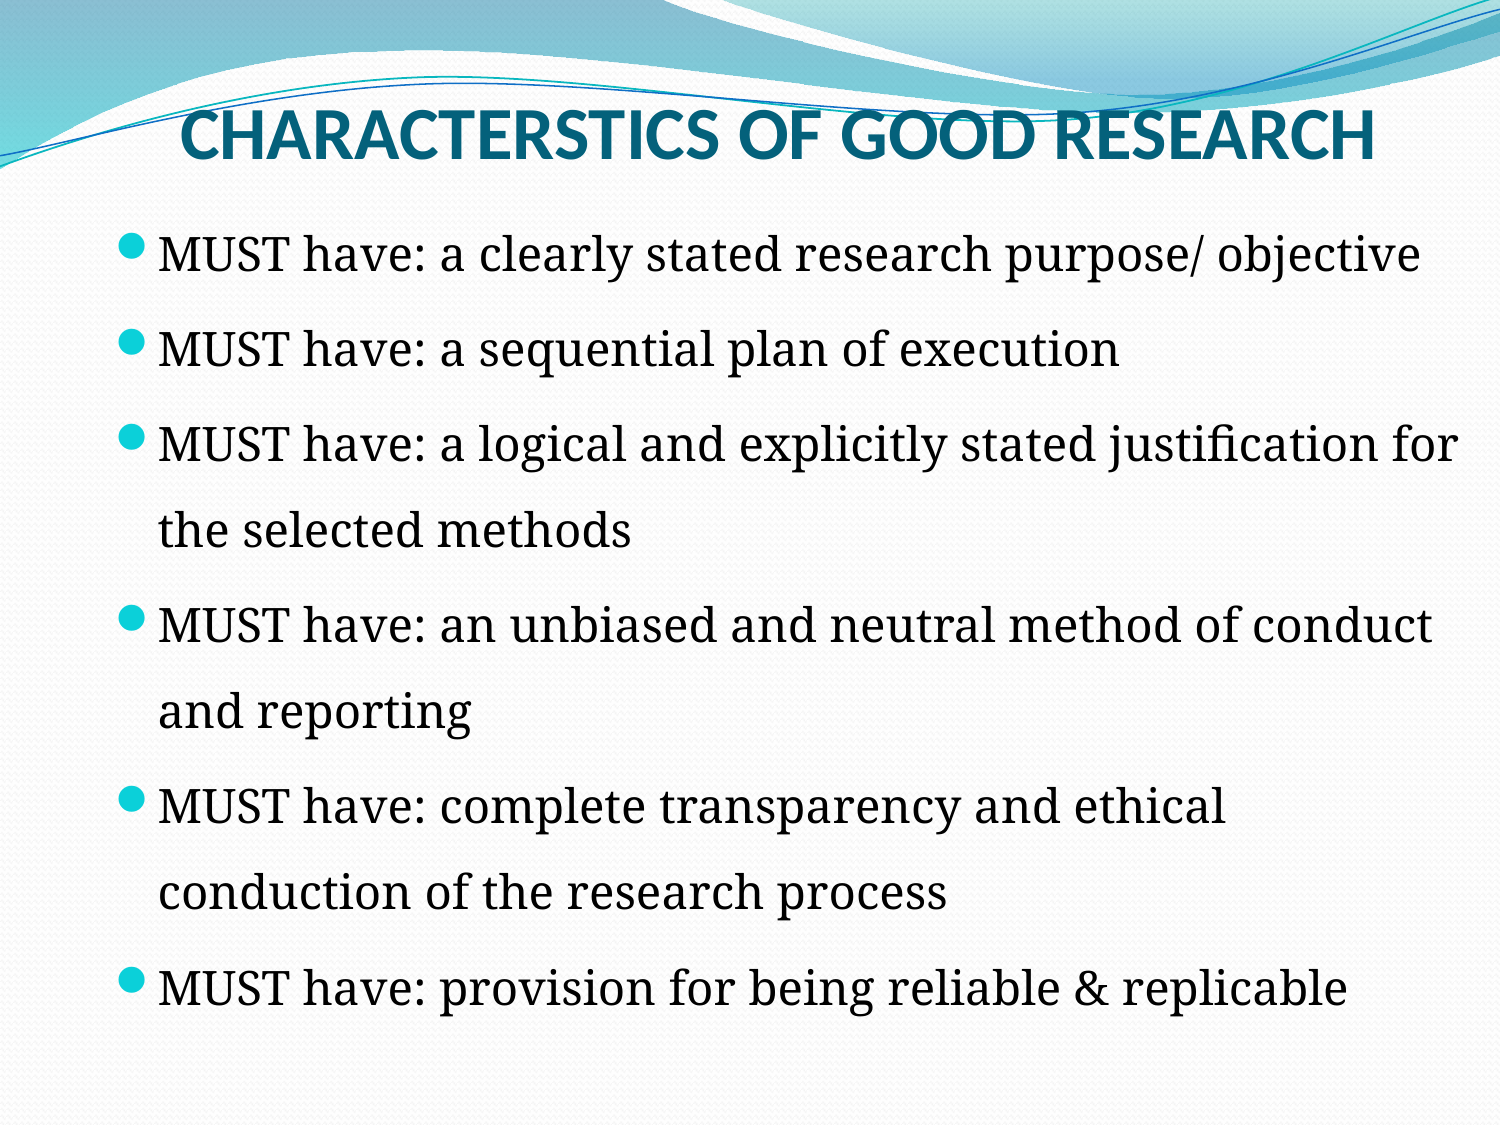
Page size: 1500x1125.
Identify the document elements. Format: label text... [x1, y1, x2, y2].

list MUST have: a clearly stated research purpose/ objective MUST have: a sequential plan of execution MUST have: a logical and explicitly stated justification for the selected methods MUST have: an unbiased and neutral method of conduct and reporting MUST have: complete transparency and ethical conduction of the research process MUST have: provision for being reliable & replicable [99, 187, 1488, 1038]
title CHARACTERSTICS OF GOOD RESEARCH [150, 45, 1425, 175]
